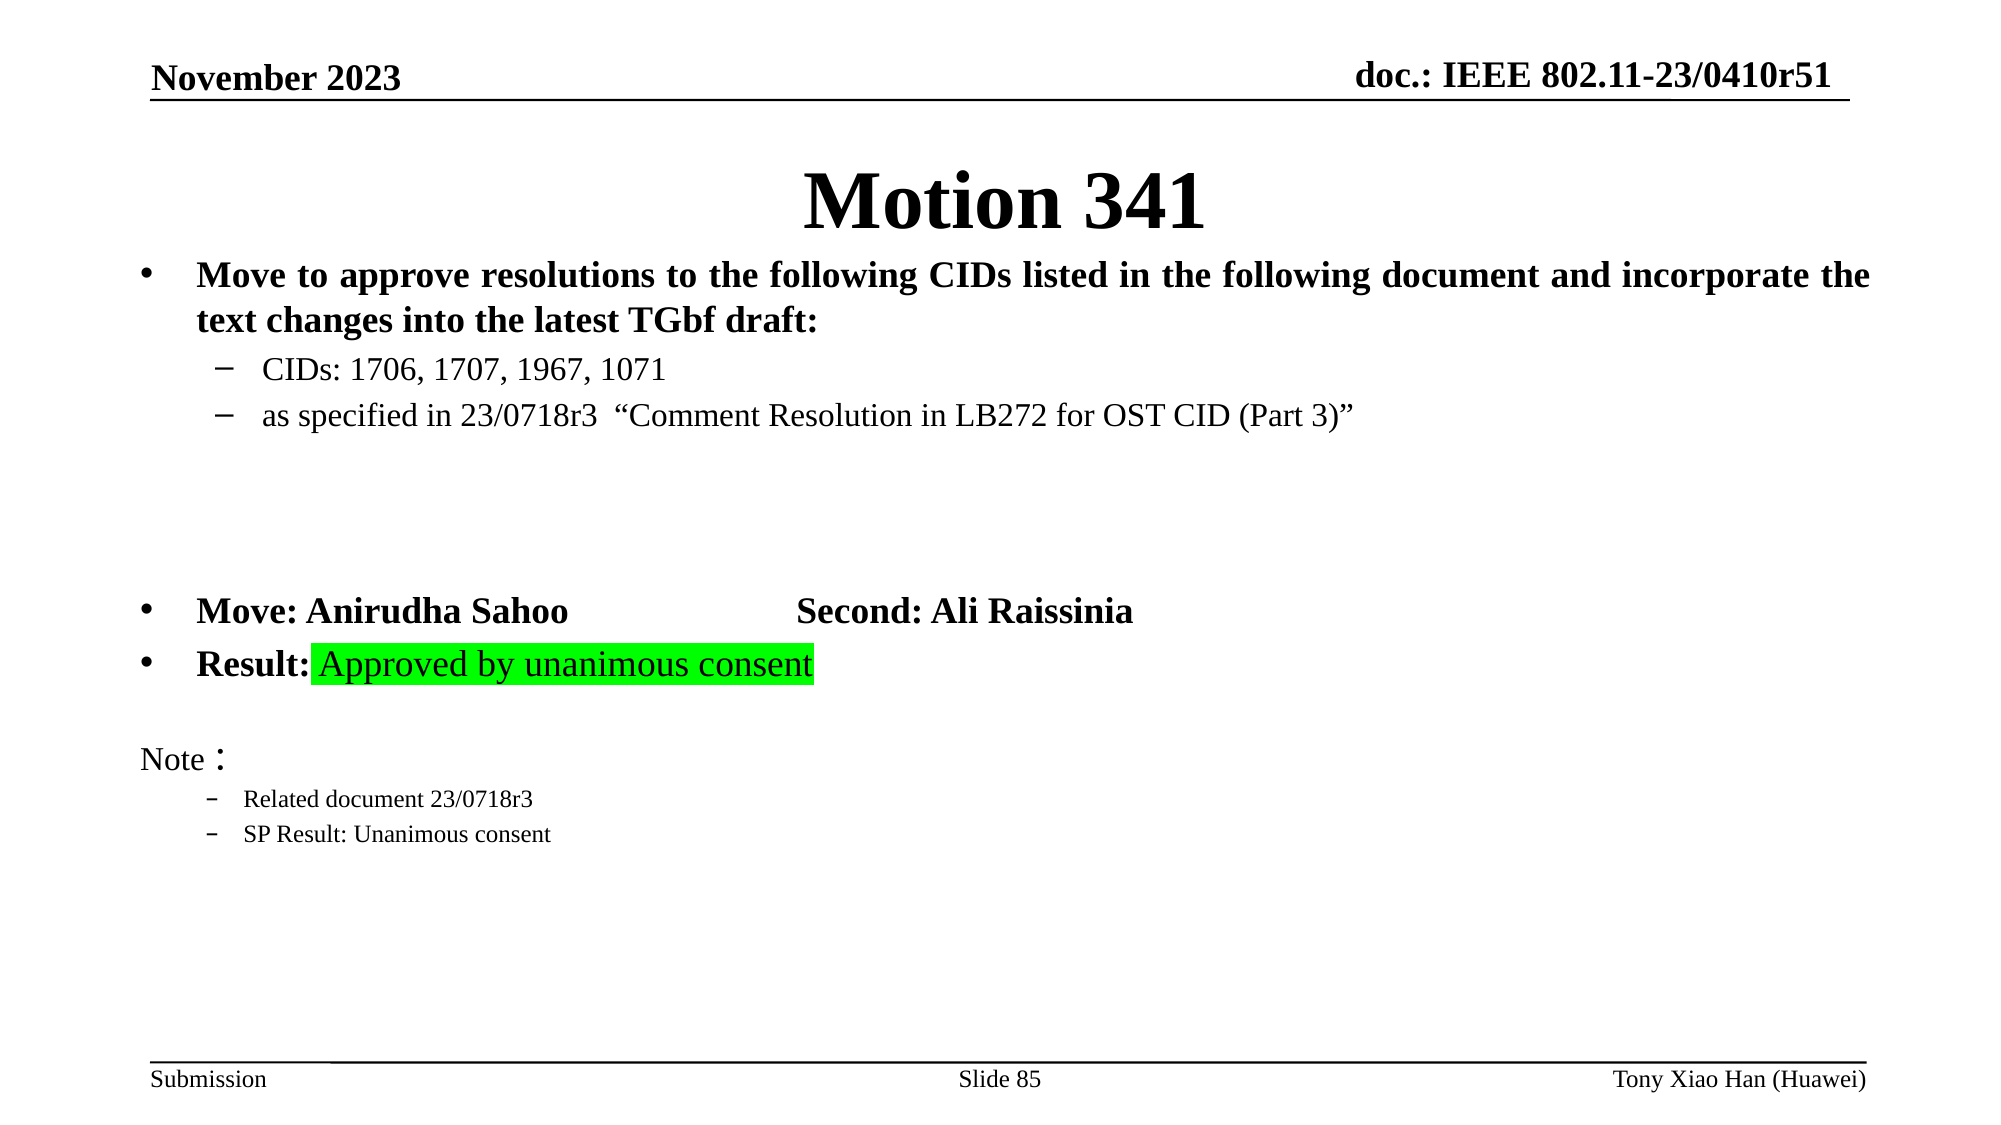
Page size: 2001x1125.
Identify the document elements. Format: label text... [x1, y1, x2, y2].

text_box Motion 341 [368, 137, 1644, 212]
text_box Move to approve resolutions to the following CIDs listed in the following document and incorporate the text changes into the latest TGbf draft: CIDs: 1706, 1707, 1967, 1071 as specified in 23/0718r3 “Comment Resolution in LB272 for OST CID (Part 3)” Move: Anirudha Sahoo Second: Ali Raissinia Result: Approved by unanimous consent Note： Related document 23/0718r3 SP Result: Unanimous consent [125, 212, 1888, 900]
